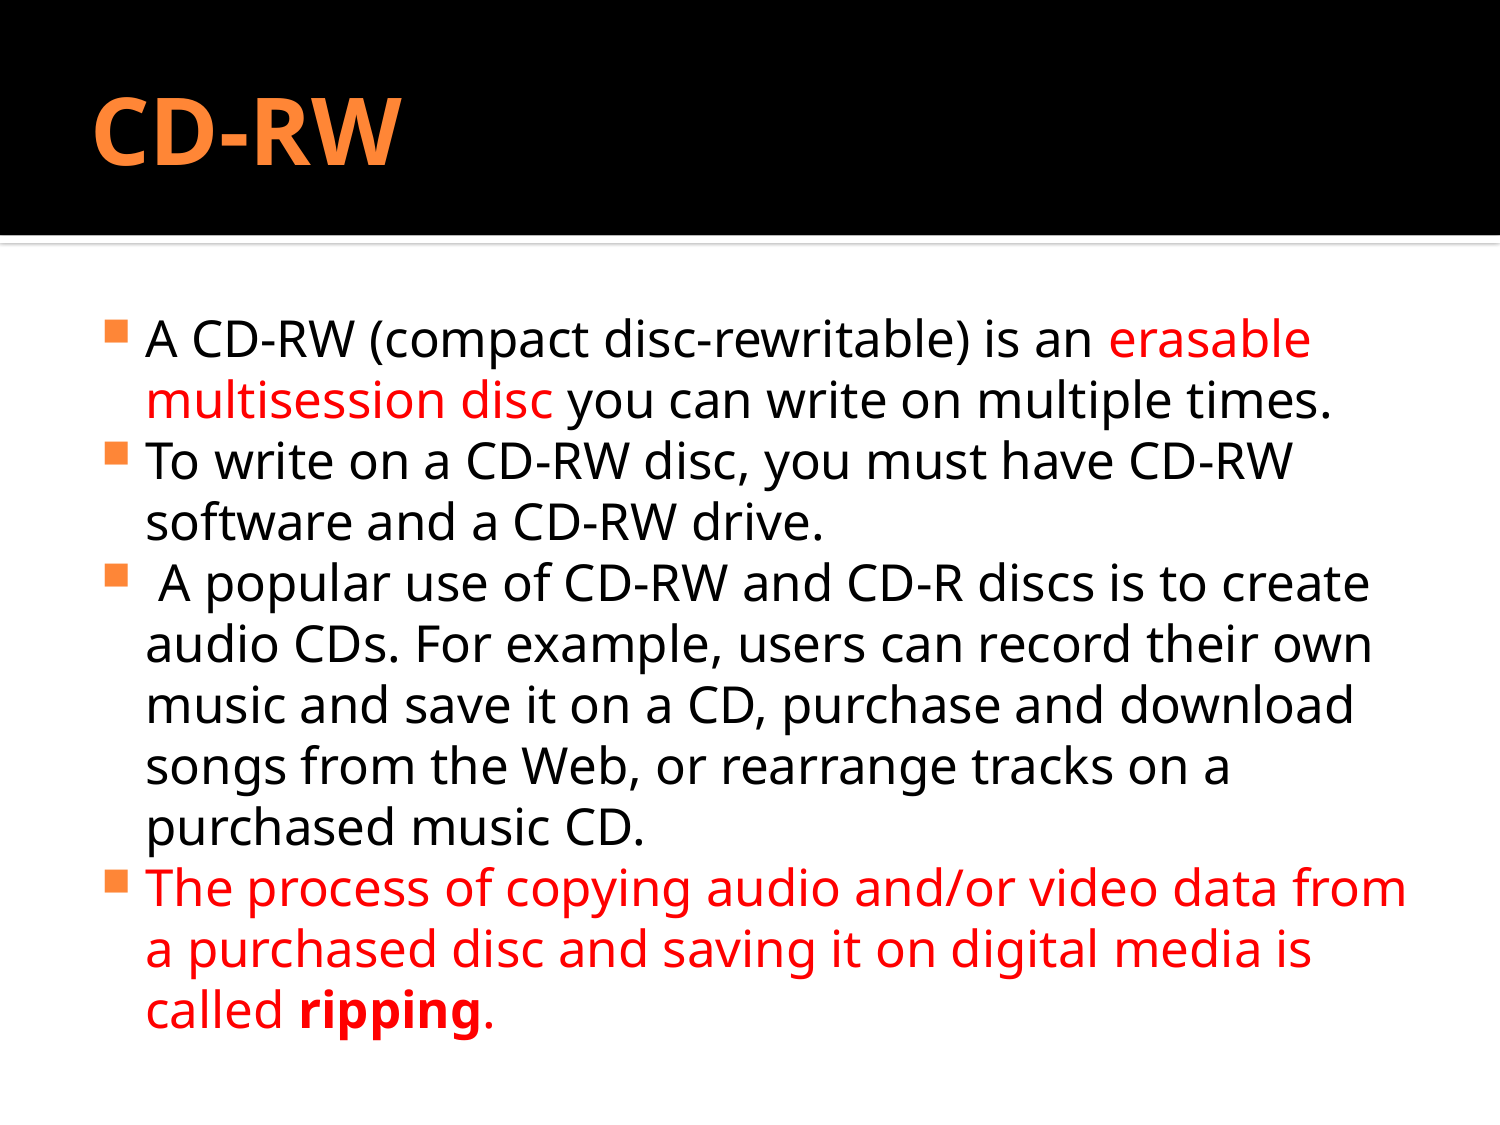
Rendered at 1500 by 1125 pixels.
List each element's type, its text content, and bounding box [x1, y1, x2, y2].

title CD-RW [75, 25, 1425, 231]
list A CD-RW (compact disc-rewritable) is an erasable multisession disc you can write on multiple times. To write on a CD-RW disc, you must have CD-RW software and a CD-RW drive. A popular use of CD-RW and CD-R discs is to create audio CDs. For example, users can record their own music and save it on a CD, purchase and download songs from the Web, or rearrange tracks on a purchased music CD. The process of copying audio and/or video data from a purchased disc and saving it on digital media is called ripping. [75, 291, 1425, 1050]
